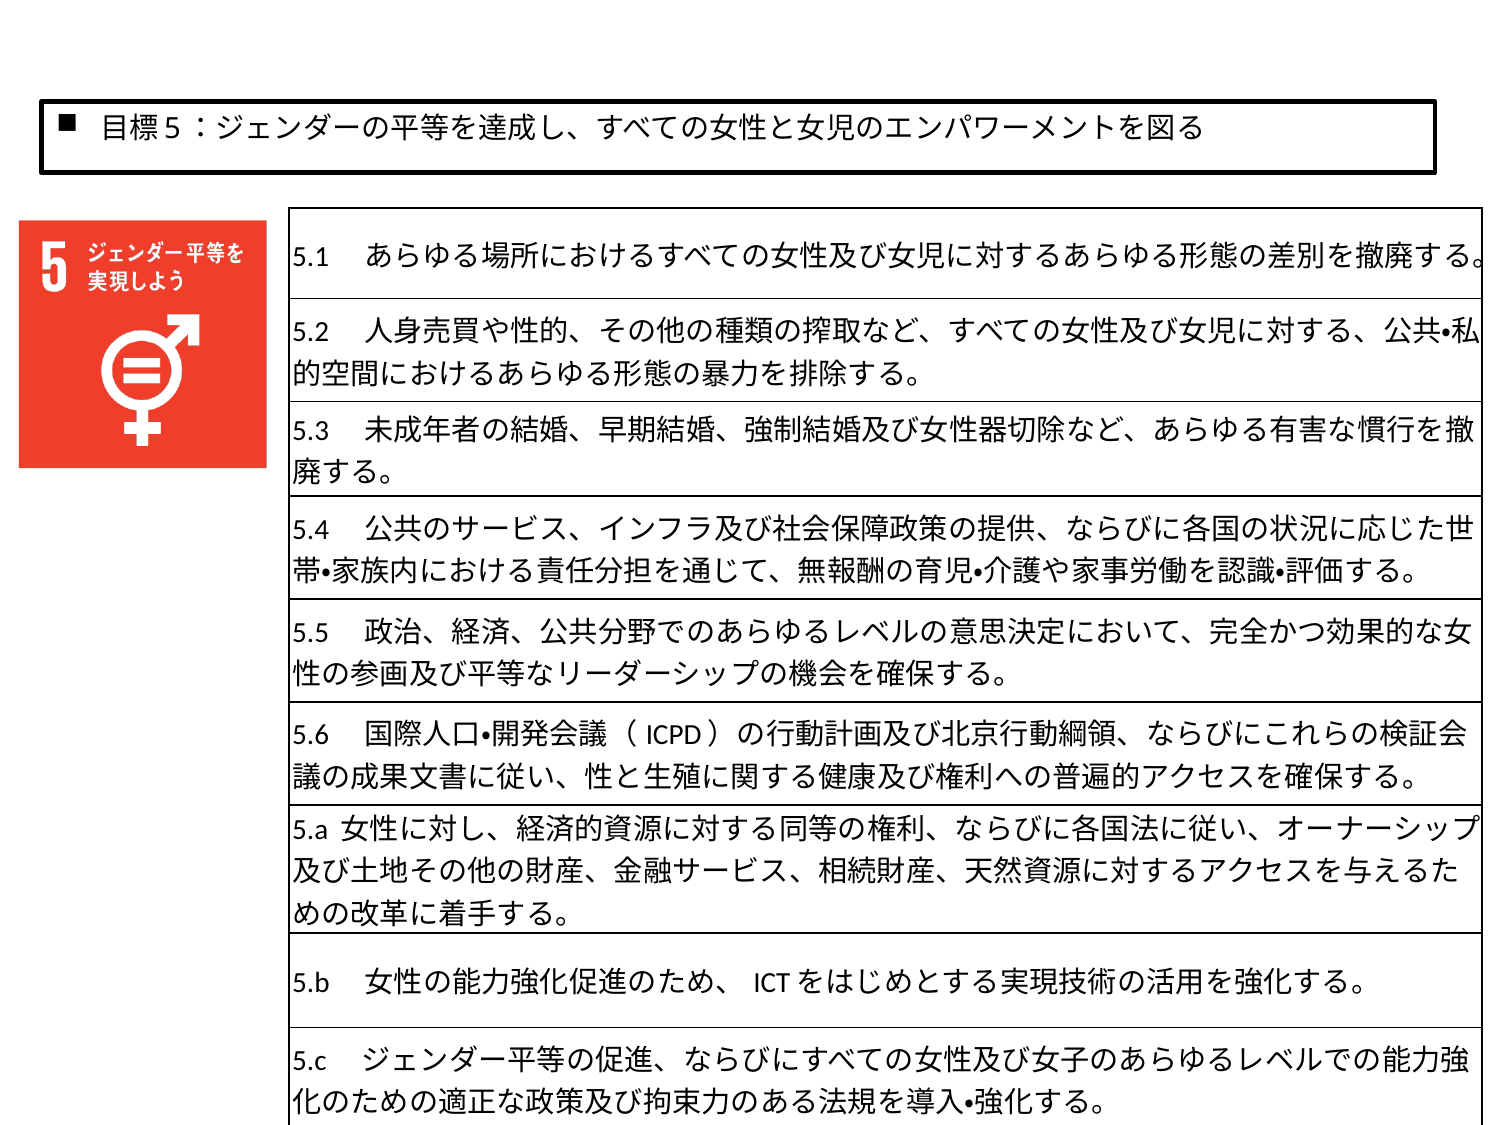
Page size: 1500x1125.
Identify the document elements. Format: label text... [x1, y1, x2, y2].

table_cell 5.a 女性に対し、経済的資源に対する同等の権利、ならびに各国法に従い、オーナーシップ及び土地その他の財産、金融サービス、相続財産、天然資源に対するアクセスを与えるための改革に着手する。 [290, 806, 1481, 932]
table_cell 5.b 女性の能力強化促進のため、ICTをはじめとする実現技術の活用を強化する。 [290, 934, 1481, 1027]
table_cell 5.3 未成年者の結婚、早期結婚、強制結婚及び女性器切除など、あらゆる有害な慣行を撤廃する。 [290, 402, 1481, 495]
table_cell 5.5 政治、経済、公共分野でのあらゆるレベルの意思決定において、完全かつ効果的な女性の参画及び平等なリーダーシップの機会を確保する。 [290, 600, 1481, 701]
list 目標5：ジェンダーの平等を達成し、すべての女性と女児のエンパワーメントを図る [39, 99, 1437, 175]
table_cell 5.6 国際人口・開発会議（ICPD）の行動計画及び北京行動綱領、ならびにこれらの検証会議の成果文書に従い、性と生殖に関する健康及び権利への普遍的アクセスを確保する。 [290, 703, 1481, 804]
table_cell 5.2 人身売買や性的、その他の種類の搾取など、すべての女性及び女児に対する、公共・私的空間におけるあらゆる形態の暴力を排除する。 [290, 299, 1481, 401]
picture [10, 208, 278, 481]
table_cell 5.c ジェンダー平等の促進、ならびにすべての女性及び女子のあらゆるレベルでの能力強化のための適正な政策及び拘束力のある法規を導入・強化する。 [290, 1028, 1481, 1125]
table_cell 5.4 公共のサービス、インフラ及び社会保障政策の提供、ならびに各国の状況に応じた世帯・家族内における責任分担を通じて、無報酬の育児・介護や家事労働を認識・評価する。 [290, 497, 1481, 598]
table_header 5.1 あらゆる場所におけるすべての女性及び女児に対するあらゆる形態の差別を撤廃する。 [290, 209, 1481, 298]
